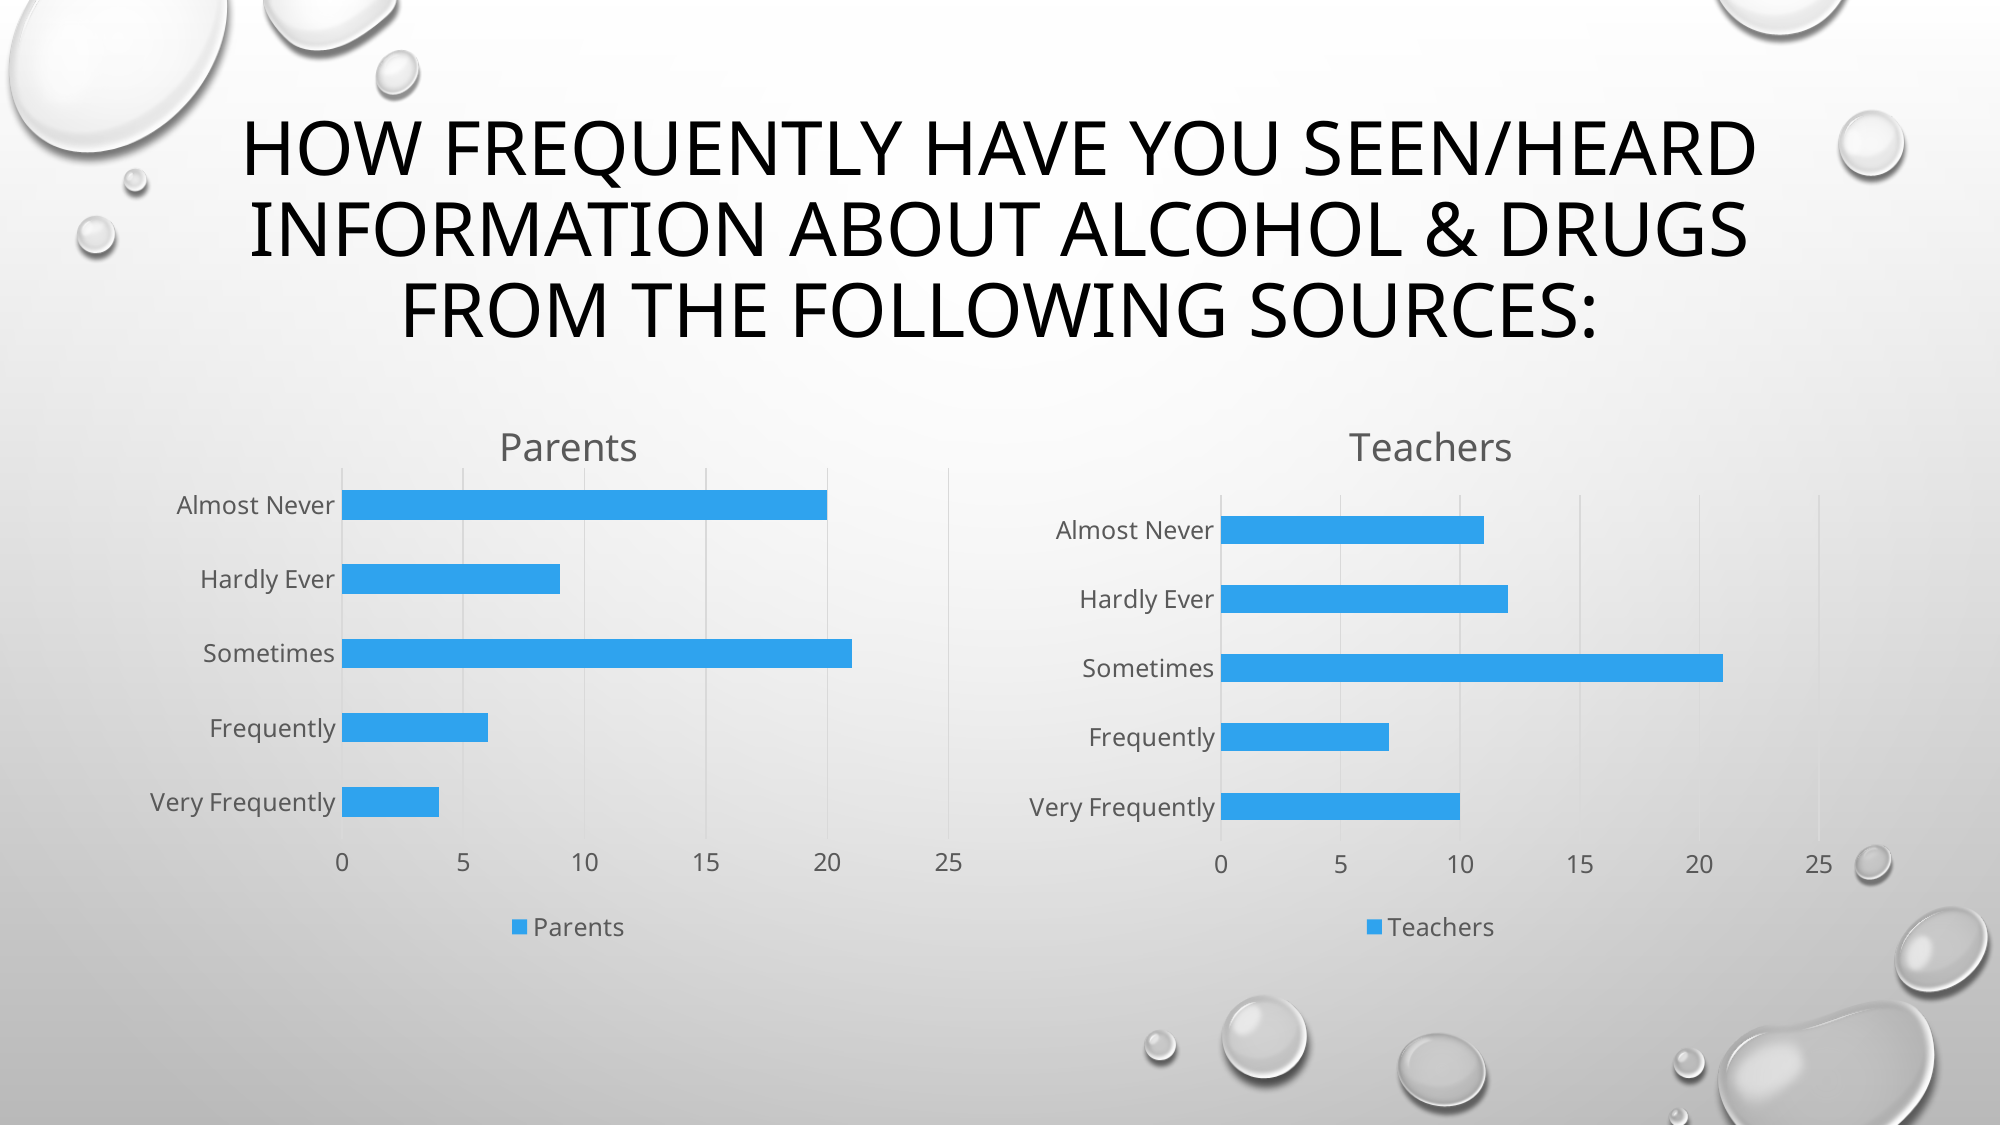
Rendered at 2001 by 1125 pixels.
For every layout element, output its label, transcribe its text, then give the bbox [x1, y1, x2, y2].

title How frequently have you seen/heard information about alcohol & drugs from the following sources: [149, 101, 1851, 364]
chart [149, 387, 988, 951]
chart [1012, 387, 1851, 951]
picture [0, 0, 2000, 1125]
